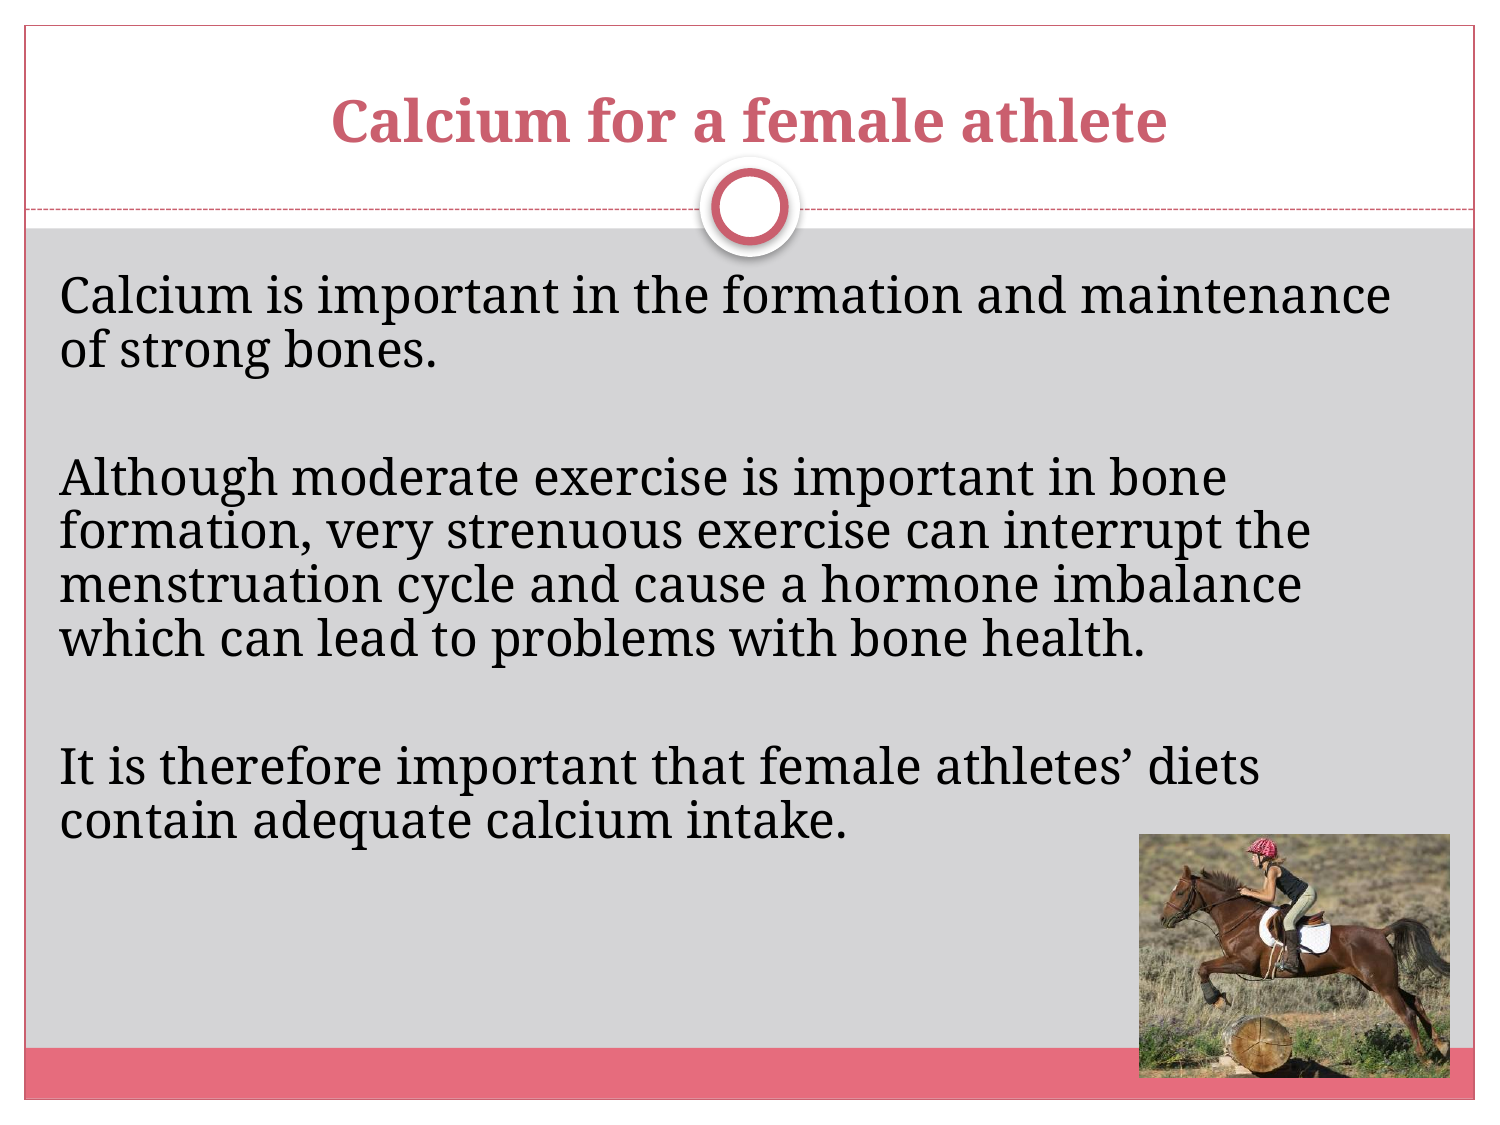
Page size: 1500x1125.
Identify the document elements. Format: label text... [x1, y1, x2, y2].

picture [1139, 833, 1450, 1078]
list Calcium is important in the formation and maintenance of strong bones. Although moderate exercise is important in bone formation, very strenuous exercise can interrupt the menstruation cycle and cause a hormone imbalance which can lead to problems with bone health. It is therefore important that female athletes’ diets contain adequate calcium intake. [0, 262, 1425, 870]
title Calcium for a female athlete [49, 37, 1450, 162]
